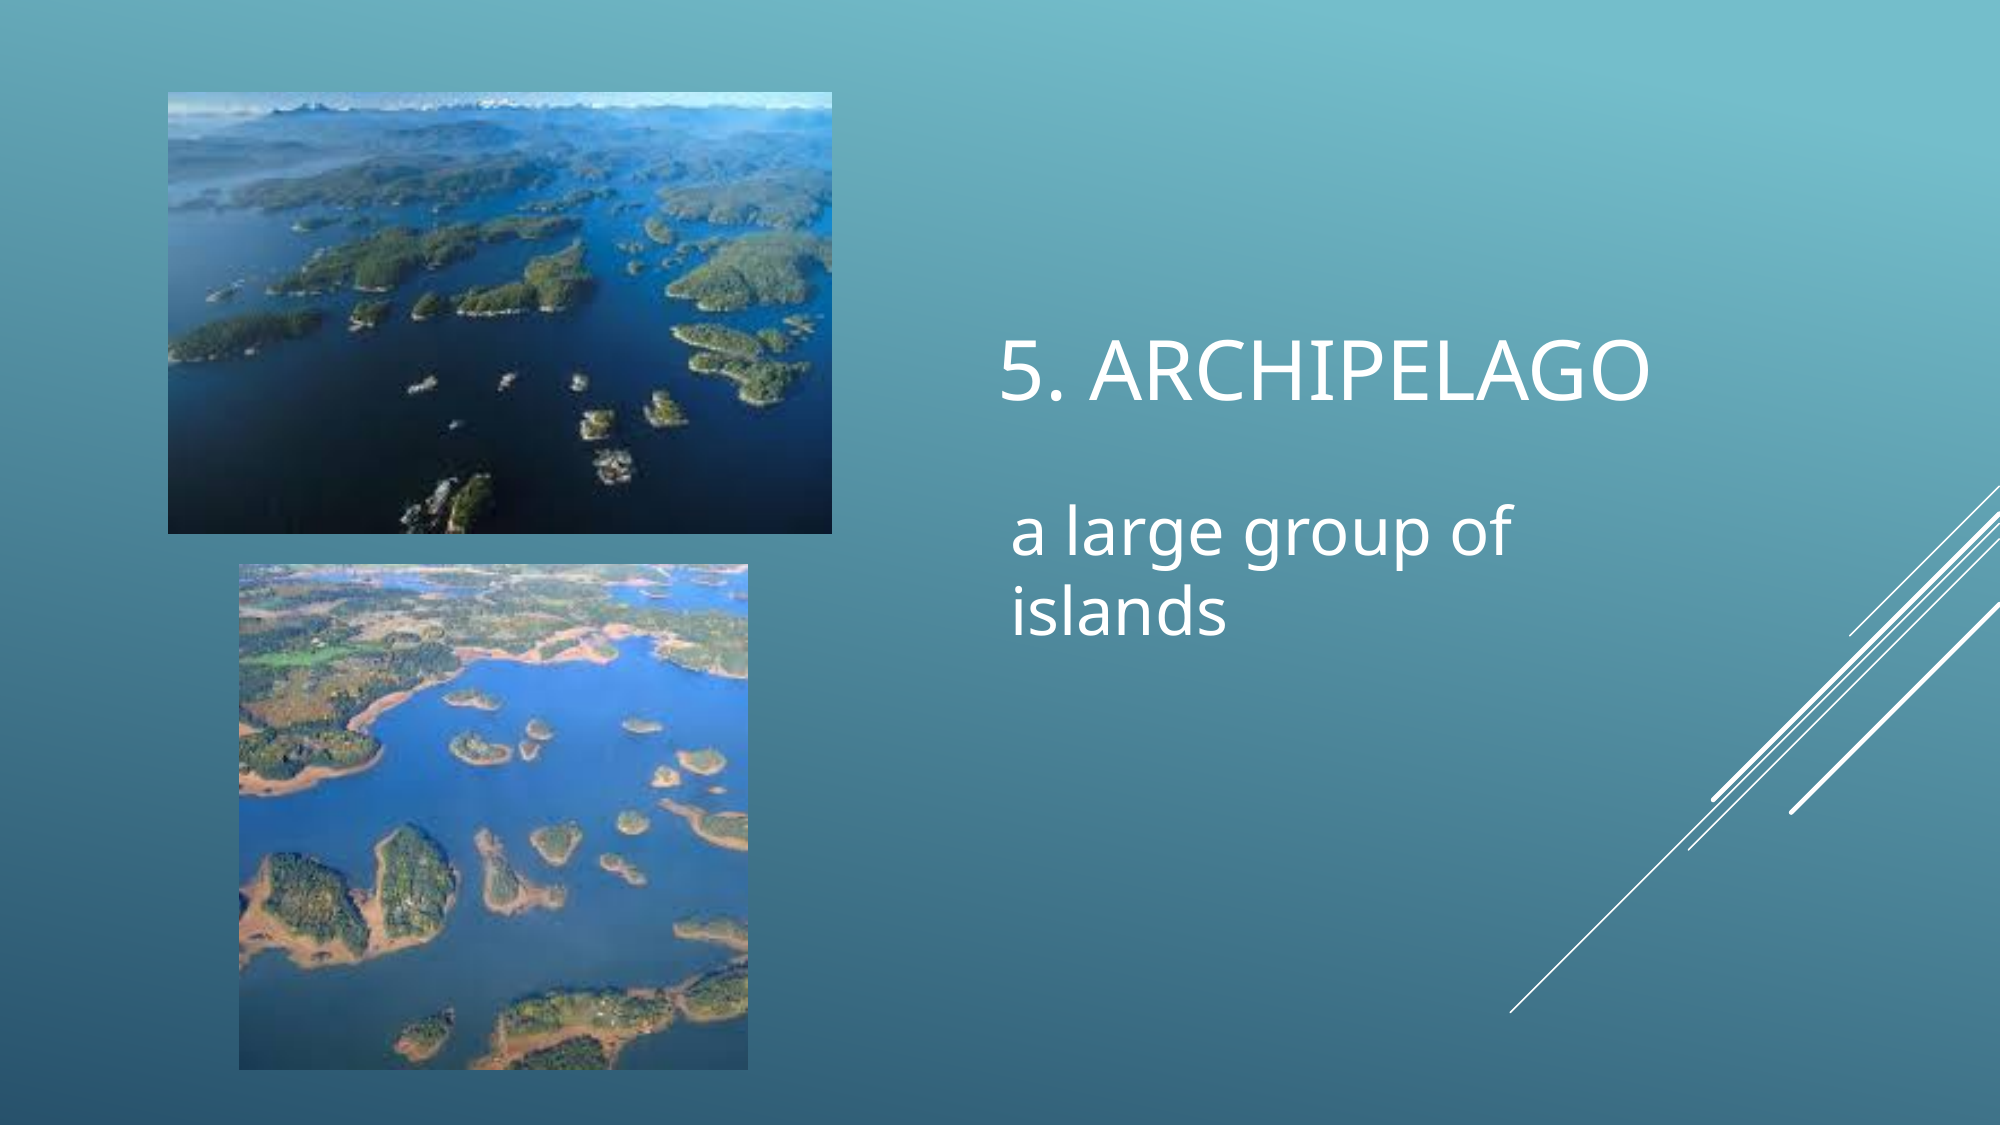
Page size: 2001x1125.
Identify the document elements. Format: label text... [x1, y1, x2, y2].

title 5. archipelago [833, 237, 1820, 425]
picture [239, 564, 748, 1071]
list a large group of islands [995, 481, 1701, 818]
picture [167, 91, 833, 535]
